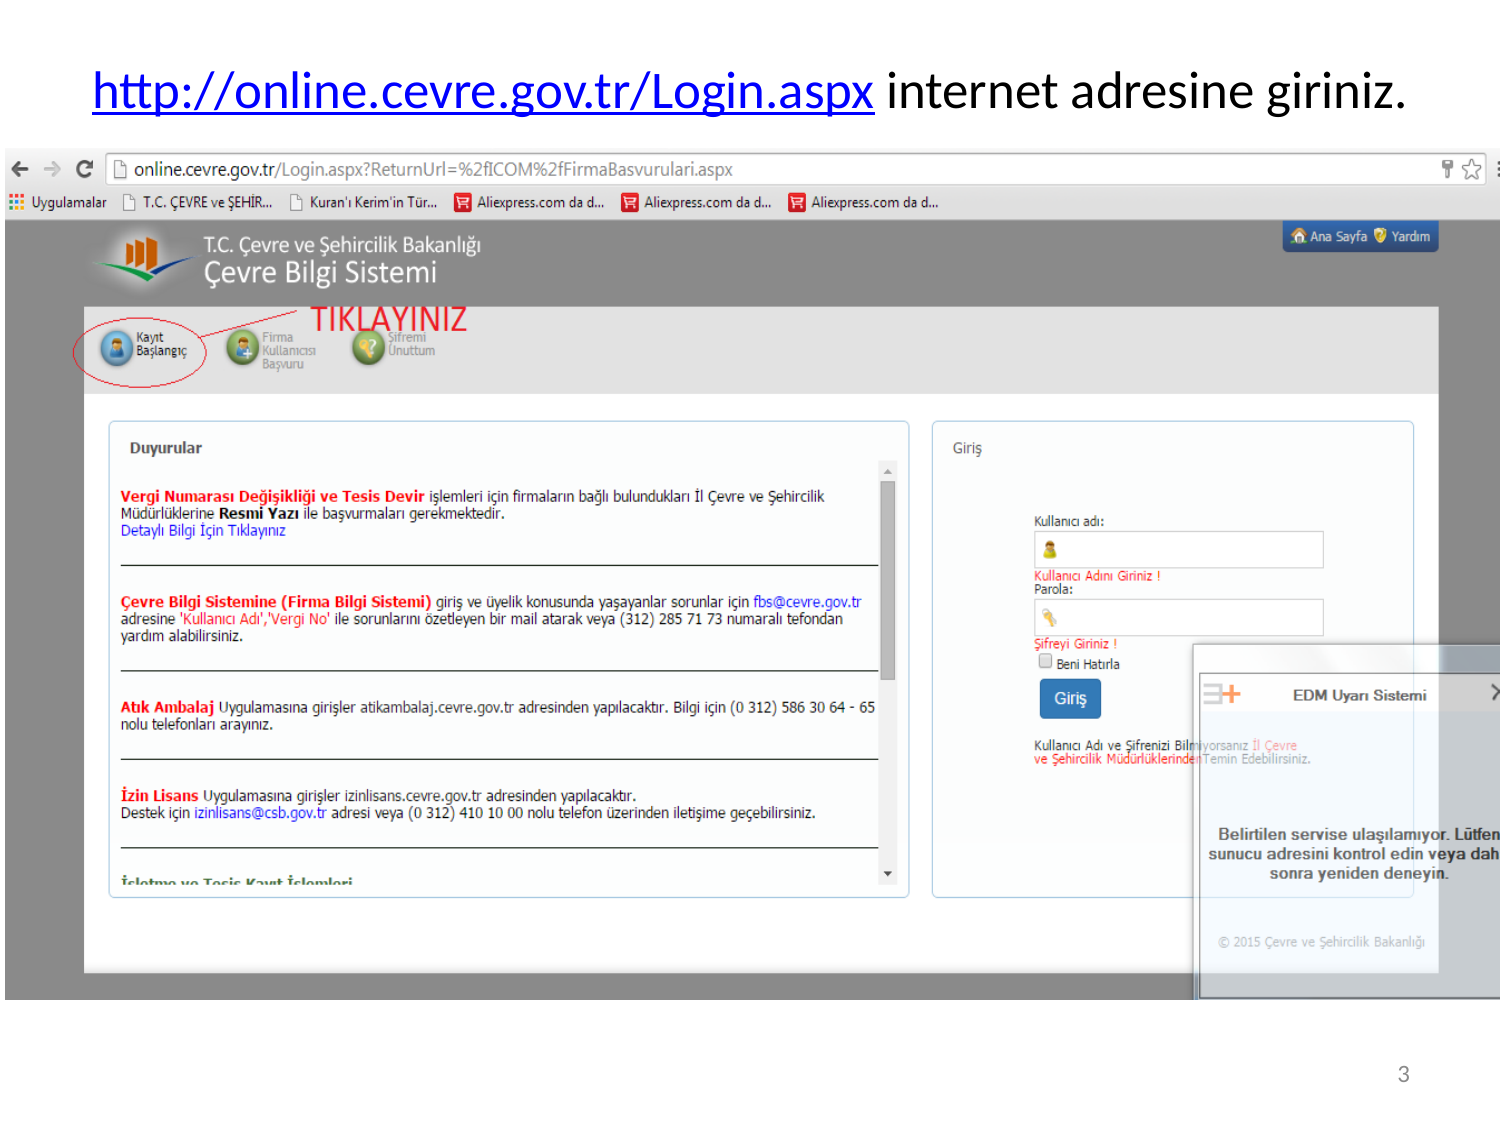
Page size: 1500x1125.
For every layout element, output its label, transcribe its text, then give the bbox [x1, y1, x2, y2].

title http://online.cevre.gov.tr/Login.aspx internet adresine giriniz. [75, 45, 1425, 147]
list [5, 148, 1500, 1000]
slide_number 3 [1074, 1042, 1425, 1103]
